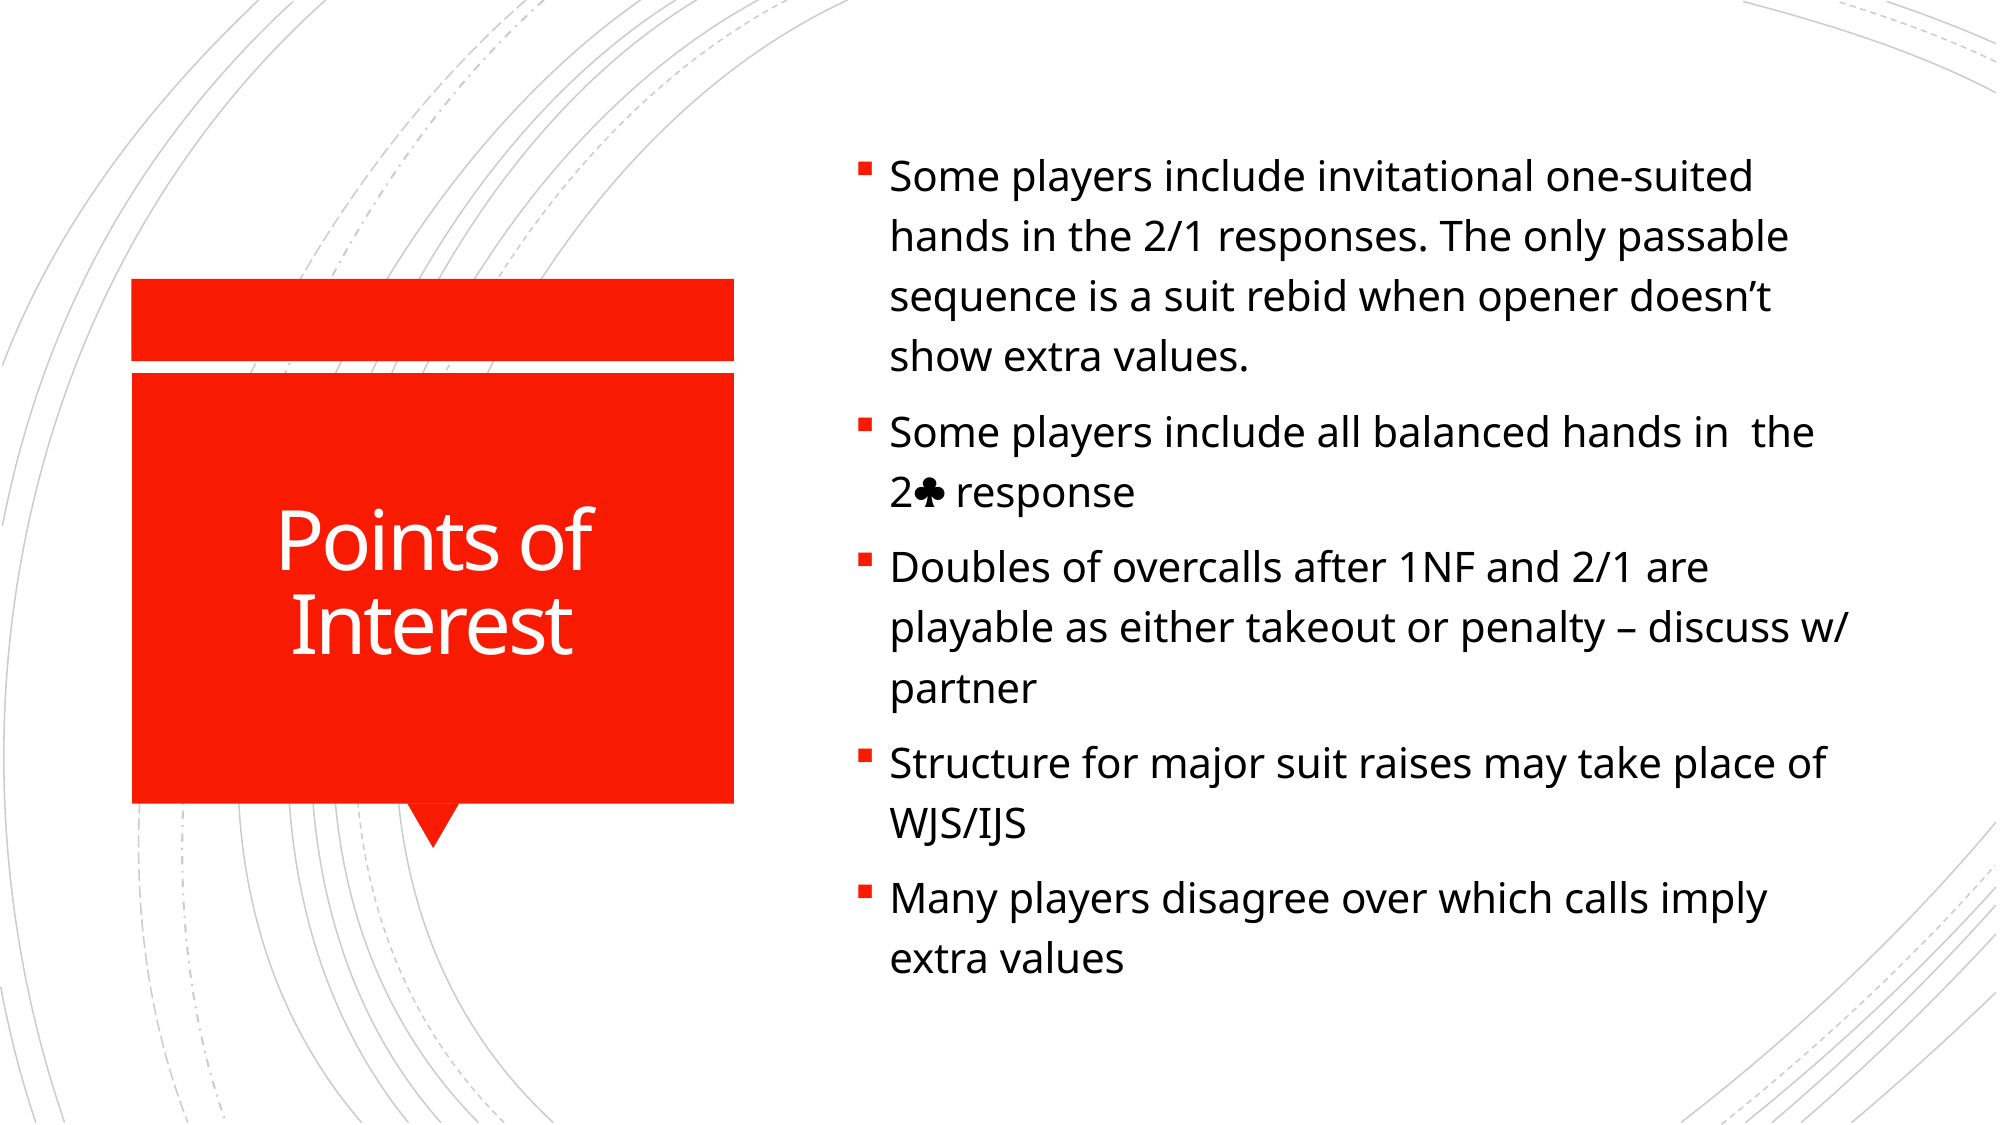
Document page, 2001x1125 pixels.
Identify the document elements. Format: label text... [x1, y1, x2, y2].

list Some players include invitational one-suited hands in the 2/1 responses. The only passable sequence is a suit rebid when opener doesn’t show extra values. Some players include all balanced hands in the 2 response Doubles of overcalls after 1NF and 2/1 are playable as either takeout or penalty – discuss w/ partner Structure for major suit raises may take place of WJS/IJS Many players disagree over which calls imply extra values [839, 131, 1871, 993]
title Points of Interest [145, 385, 720, 789]
